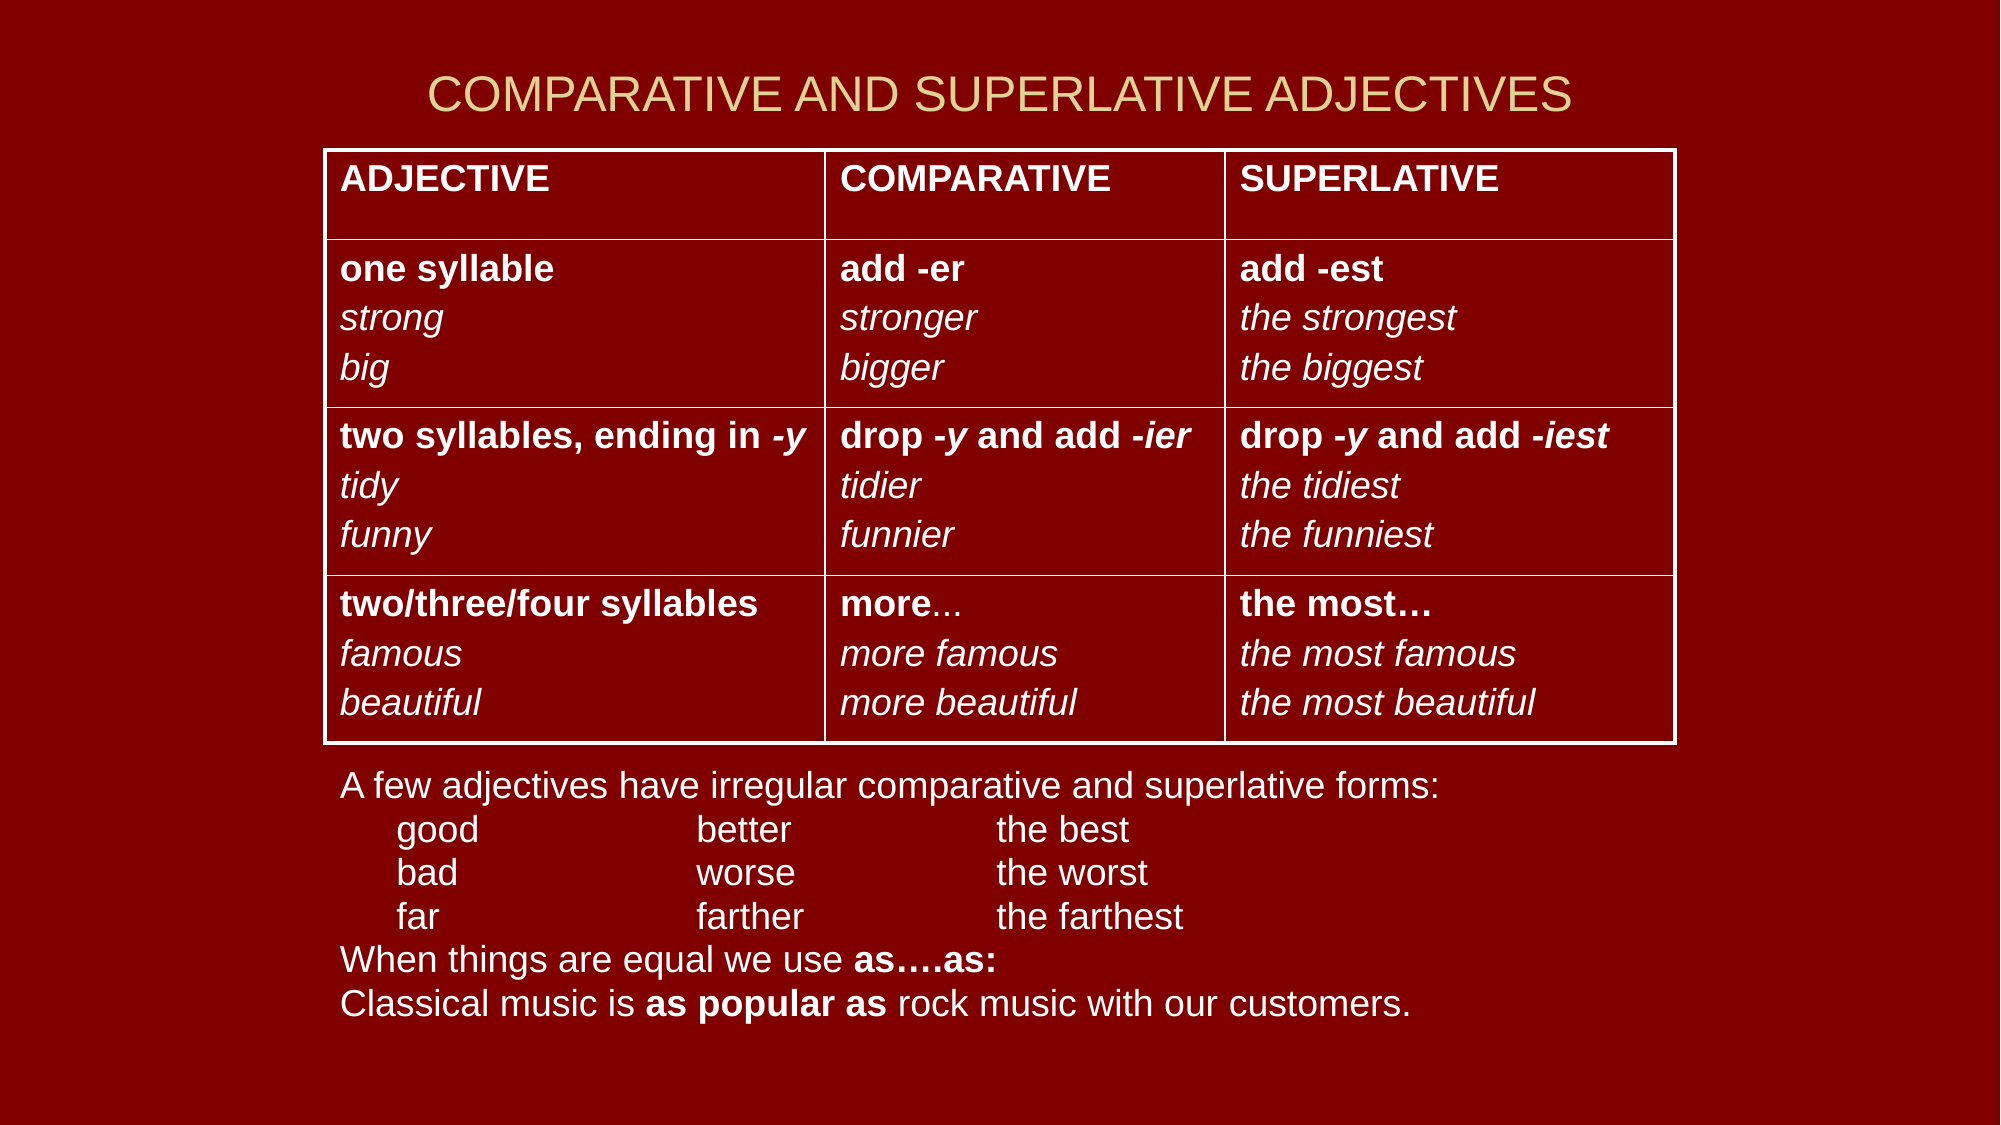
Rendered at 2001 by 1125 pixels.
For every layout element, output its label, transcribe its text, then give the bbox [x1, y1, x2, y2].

list A few adjectives have irregular comparative and superlative forms: good better the best bad worse the worst far farther the farthest When things are equal we use as….as: Classical music is as popular as rock music with our customers. [324, 762, 1675, 1050]
table_cell two syllables, ending in -y tidy funny [327, 408, 824, 575]
table_cell two/three/four syllables famous beautiful [327, 576, 824, 741]
table_cell drop -y and add -ier tidier funnier [826, 408, 1224, 575]
table_header SUPERLATIVE [1226, 152, 1673, 239]
table_cell more... more famous more beautiful [826, 576, 1224, 741]
table_cell add -est the strongest the biggest [1226, 240, 1673, 407]
table_header ADJECTIVE [327, 152, 824, 239]
table_cell the most… the most famous the most beautiful [1226, 576, 1673, 741]
title COMPARATIVE AND SUPERLATIVE ADJECTIVES [324, 45, 1675, 138]
table_cell add -er stronger bigger [826, 240, 1224, 407]
table_cell drop -y and add -iest the tidiest the funniest [1226, 408, 1673, 575]
table_cell one syllable strong big [327, 240, 824, 407]
table_header COMPARATIVE [826, 152, 1224, 239]
